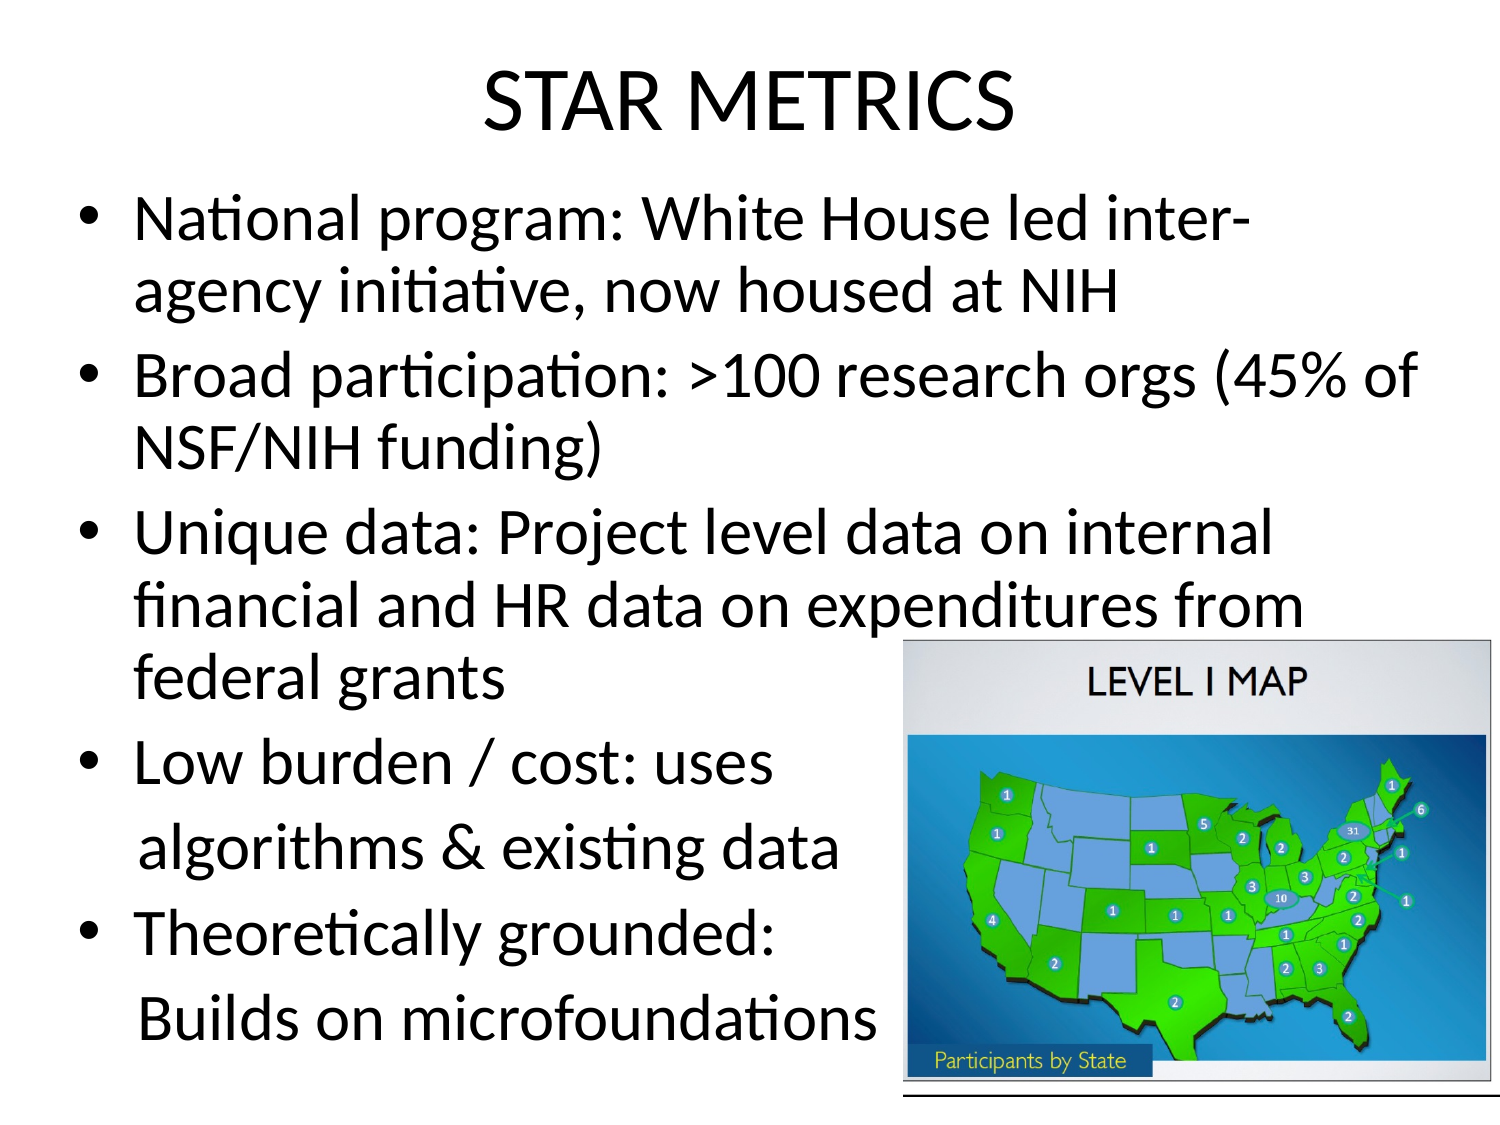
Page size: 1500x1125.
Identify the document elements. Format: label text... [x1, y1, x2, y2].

list National program: White House led inter-agency initiative, now housed at NIH Broad participation: >100 research orgs (45% of NSF/NIH funding) Unique data: Project level data on internal financial and HR data on expenditures from federal grants Low burden / cost: uses algorithms & existing data Theoretically grounded: Builds on microfoundations [62, 174, 1438, 1089]
title STAR METRICS [75, 0, 1425, 174]
picture [903, 637, 1500, 1098]
